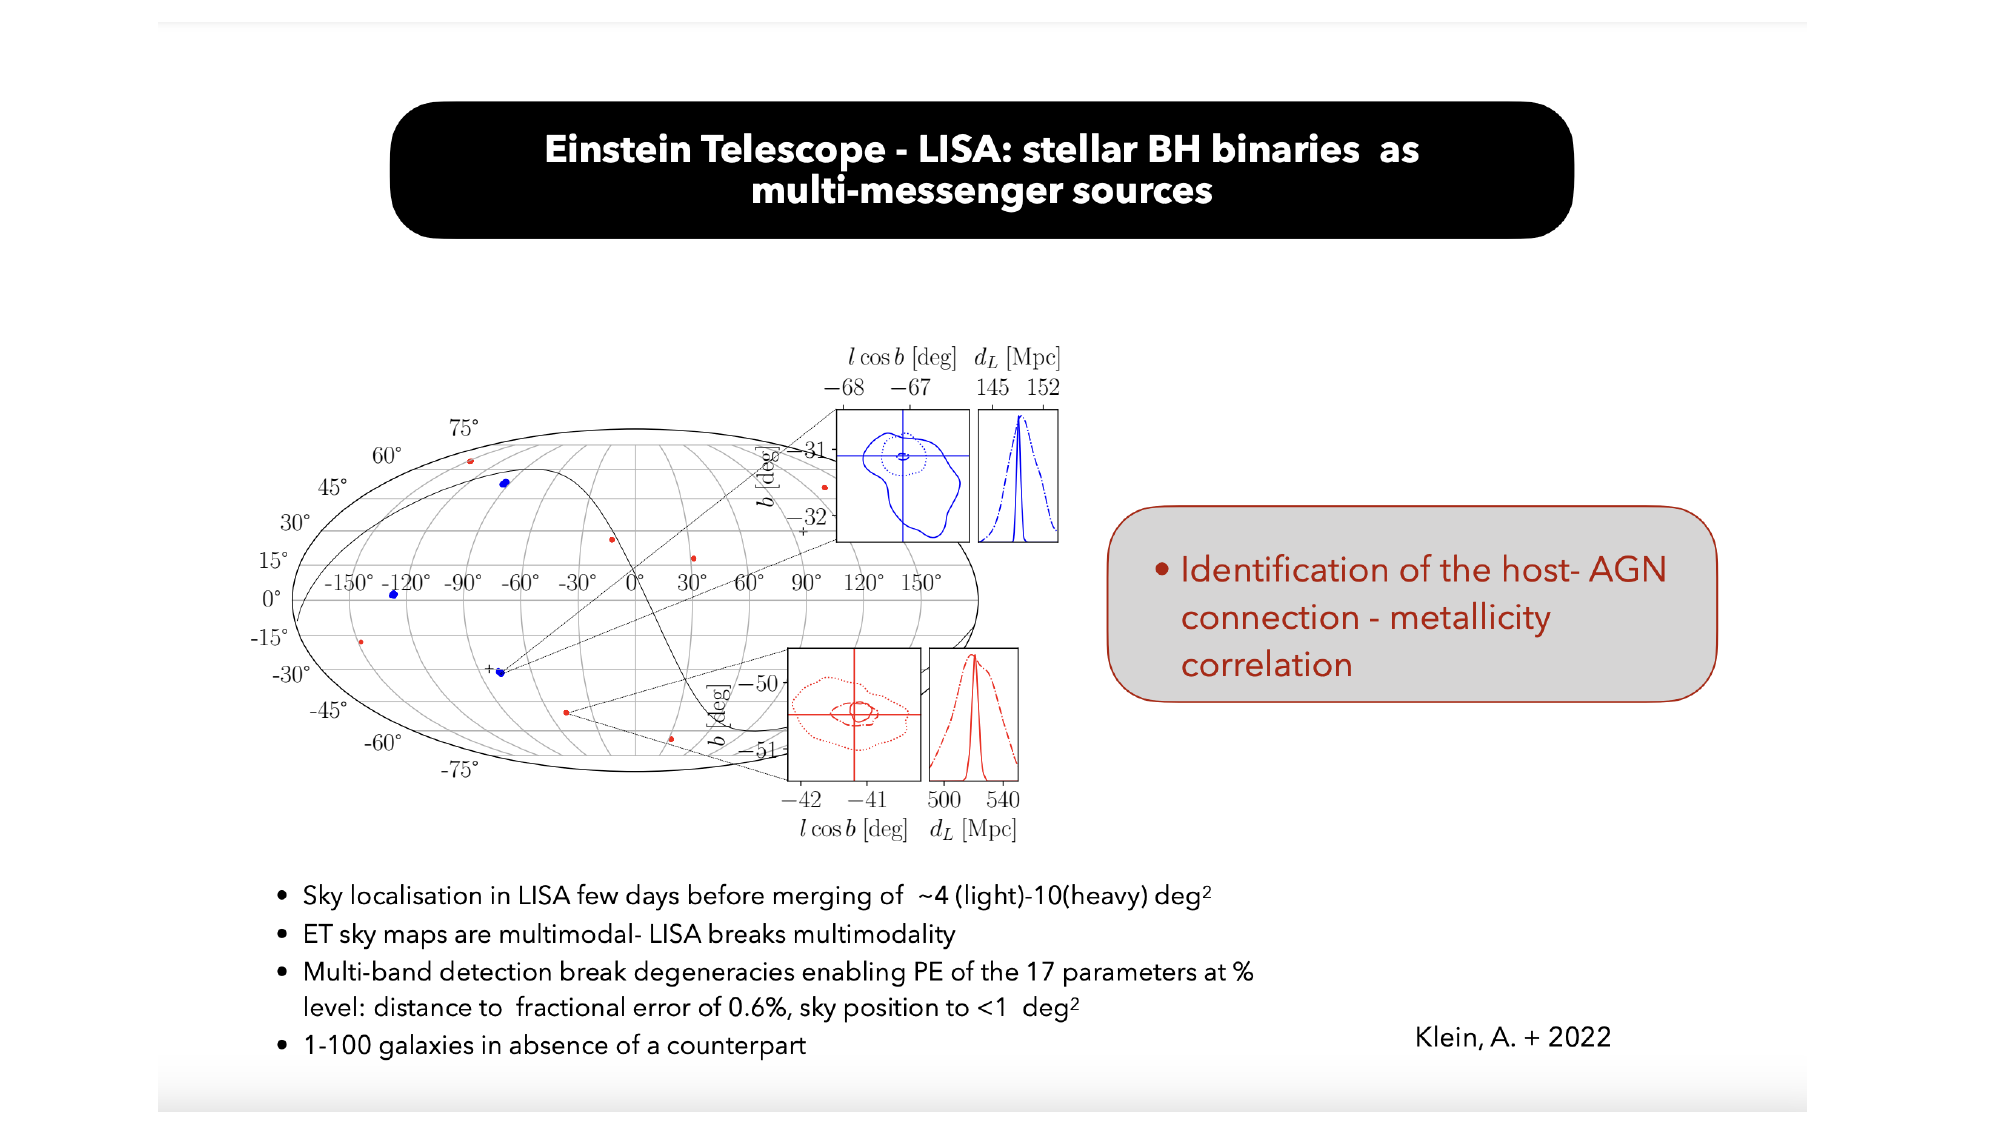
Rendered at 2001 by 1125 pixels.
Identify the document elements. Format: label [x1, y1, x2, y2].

list [158, 21, 1807, 1113]
